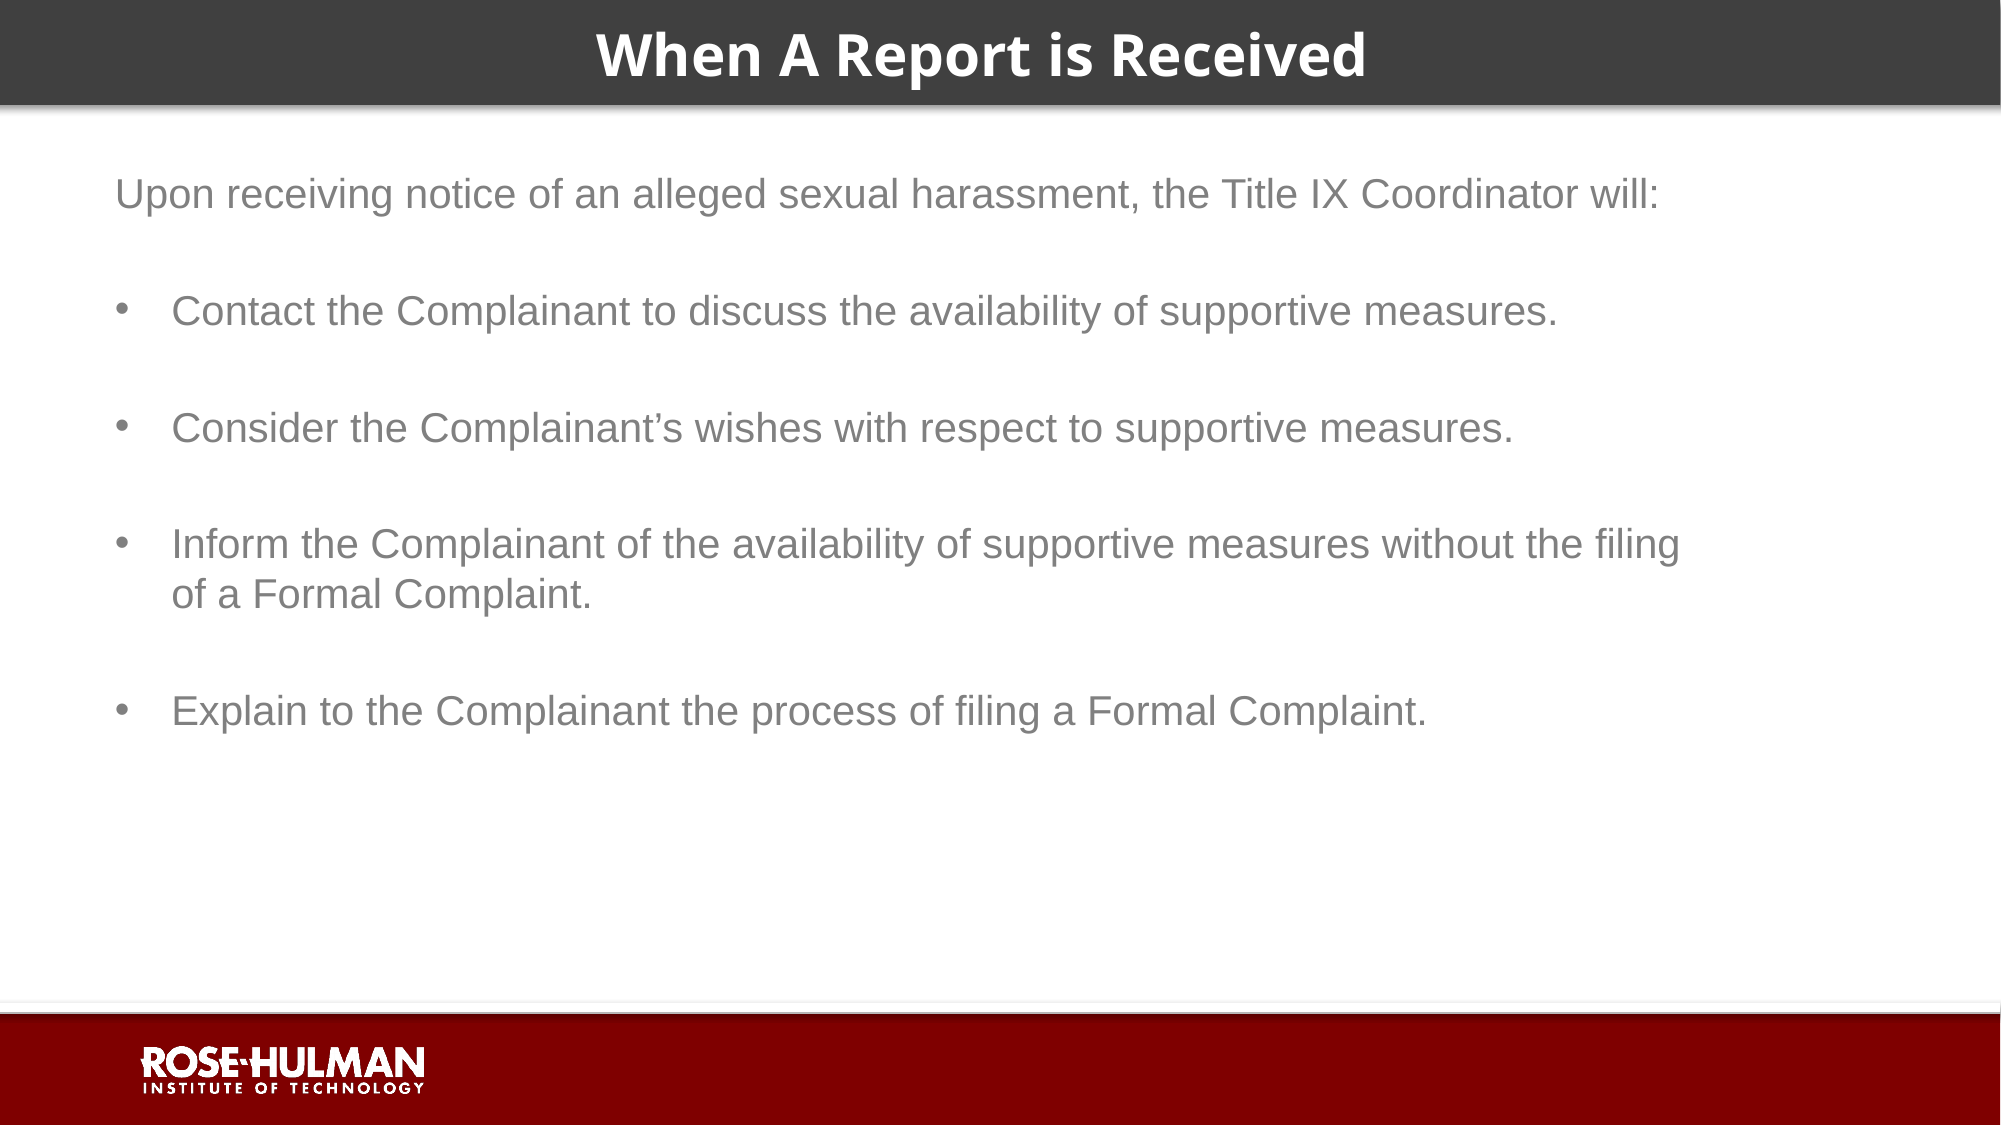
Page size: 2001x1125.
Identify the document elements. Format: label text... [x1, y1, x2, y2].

list Upon receiving notice of an alleged sexual harassment, the Title IX Coordinator will: Contact the Complainant to discuss the availability of supportive measures. Consider the Complainant’s wishes with respect to supportive measures. Inform the Complainant of the availability of supportive measures without the filing of a Formal Complaint. Explain to the Complainant the process of filing a Formal Complaint. [99, 159, 1726, 979]
title When A Report is Received [82, 0, 1883, 123]
picture [0, 1014, 2001, 1125]
